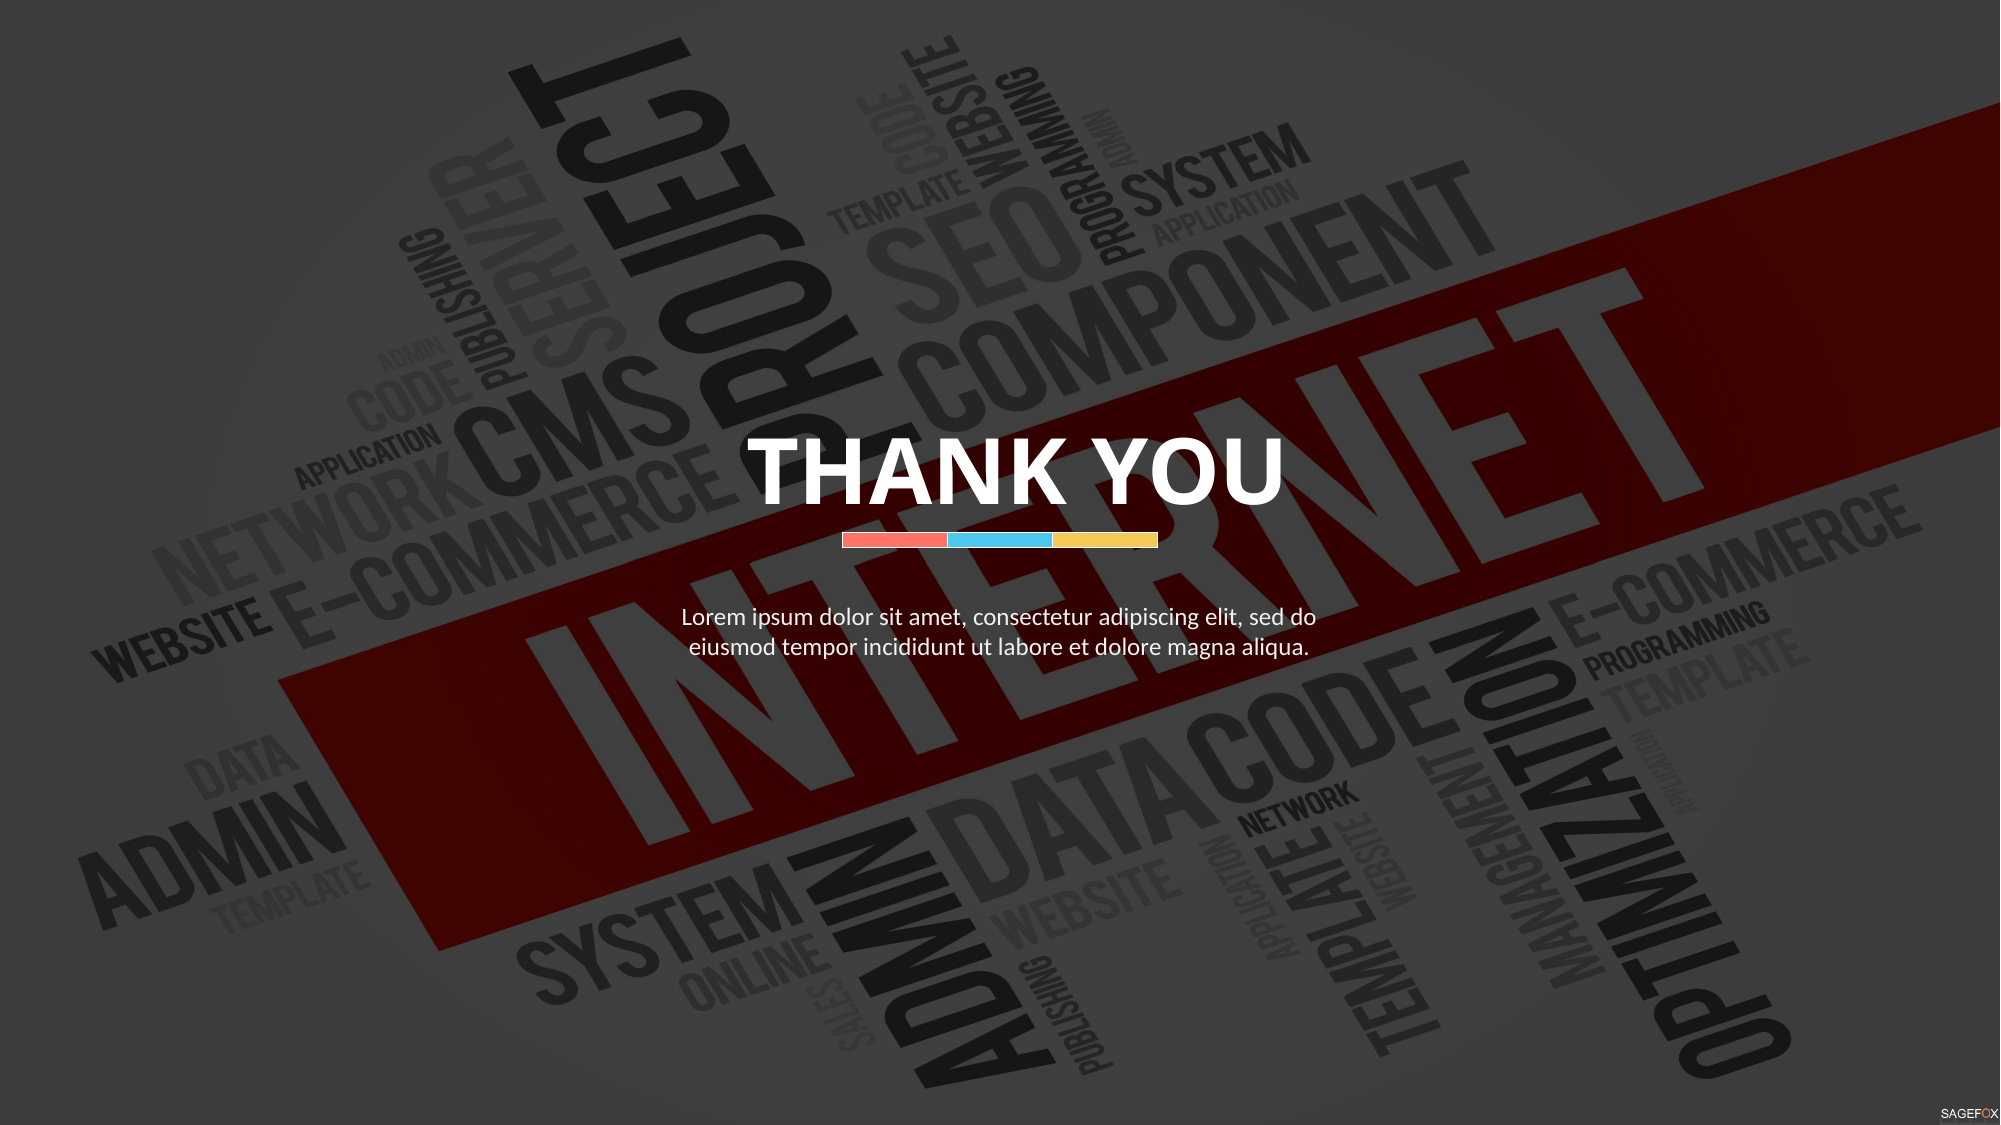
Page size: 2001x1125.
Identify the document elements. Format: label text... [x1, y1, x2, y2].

picture [0, 0, 2001, 1125]
text_box THANK YOU [565, 405, 1470, 531]
text_box Lorem ipsum dolor sit amet, consectetur adipiscing elit, sed do eiusmod tempor incididunt ut labore et dolore magna aliqua. [660, 593, 1340, 668]
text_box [842, 532, 1158, 548]
